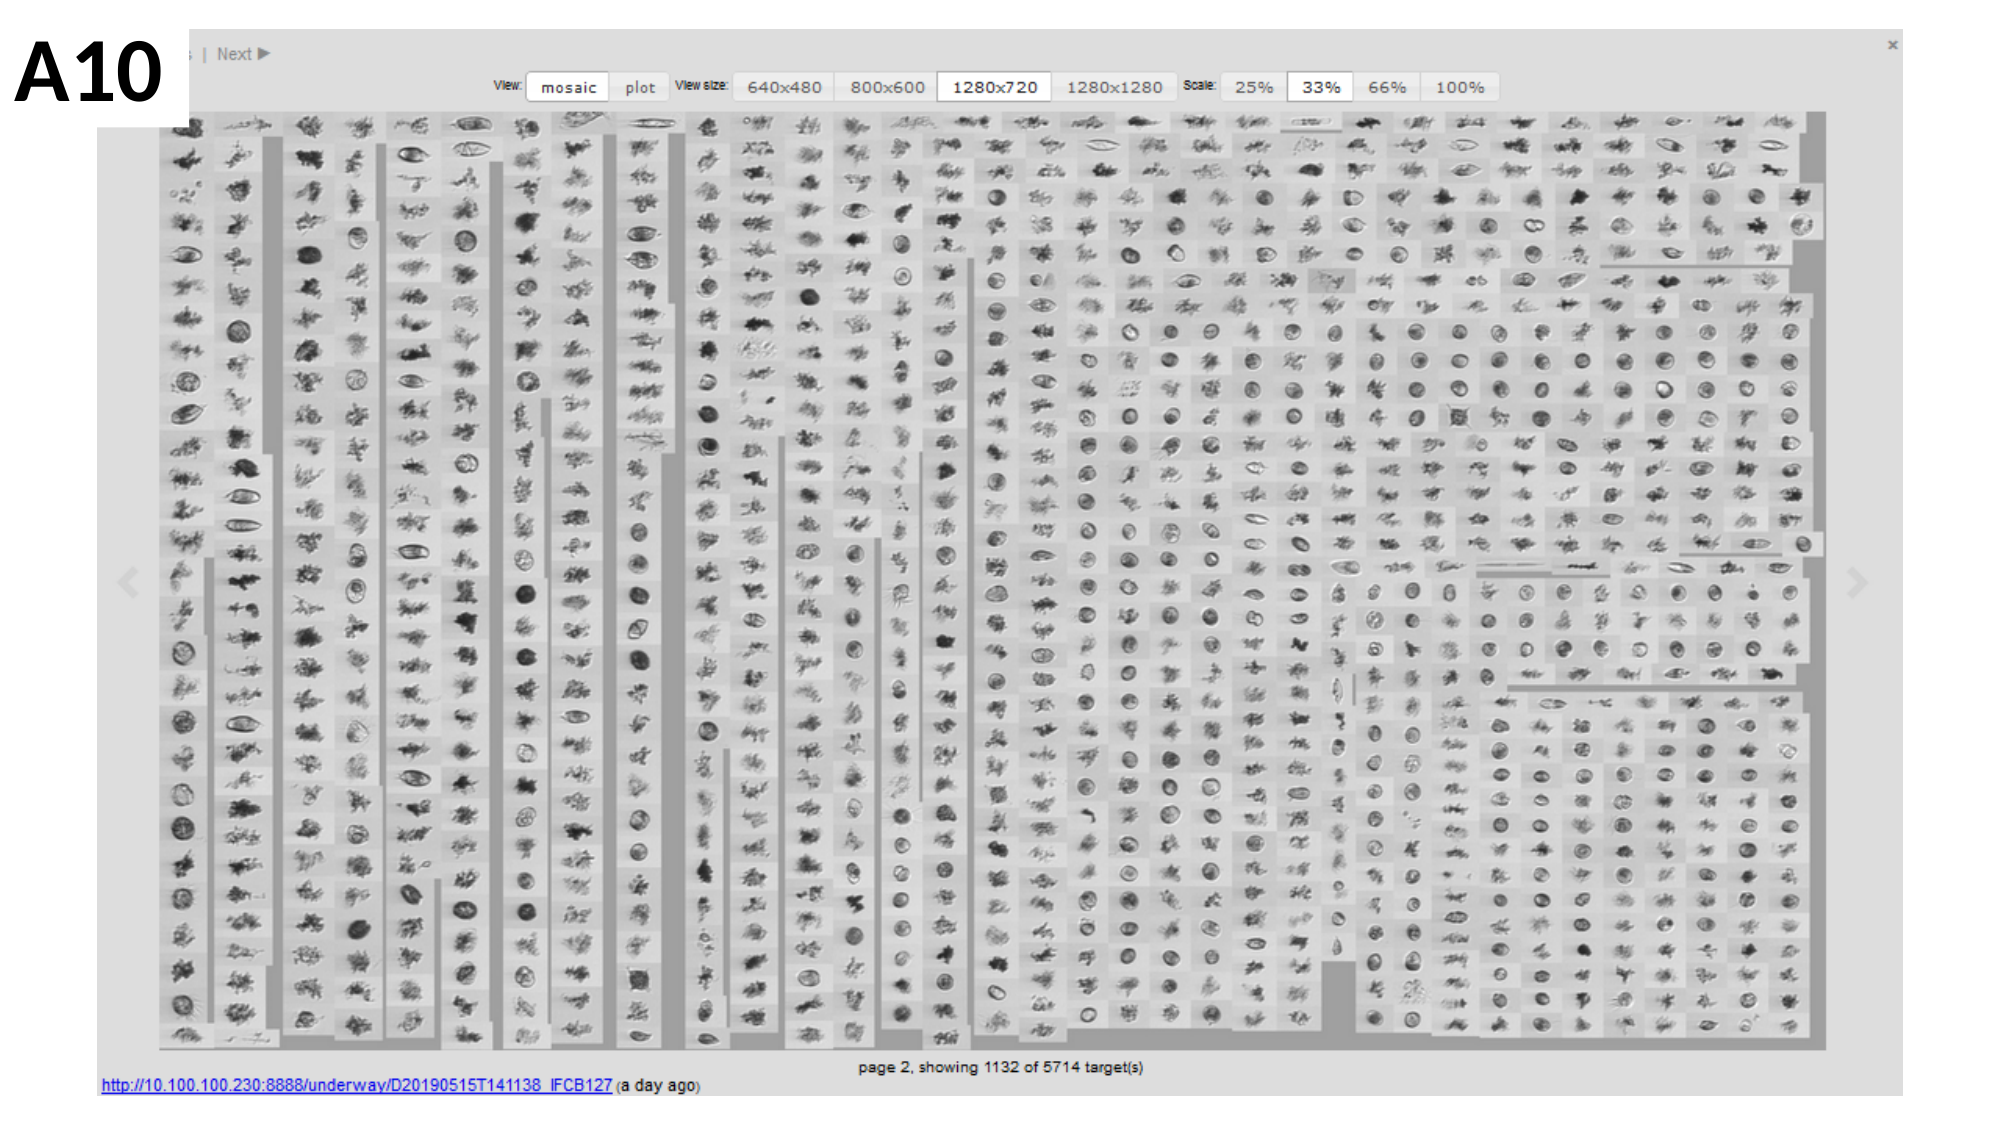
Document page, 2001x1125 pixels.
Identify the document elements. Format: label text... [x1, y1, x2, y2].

picture [97, 29, 1903, 1096]
text_box A10 [0, 2, 190, 128]
